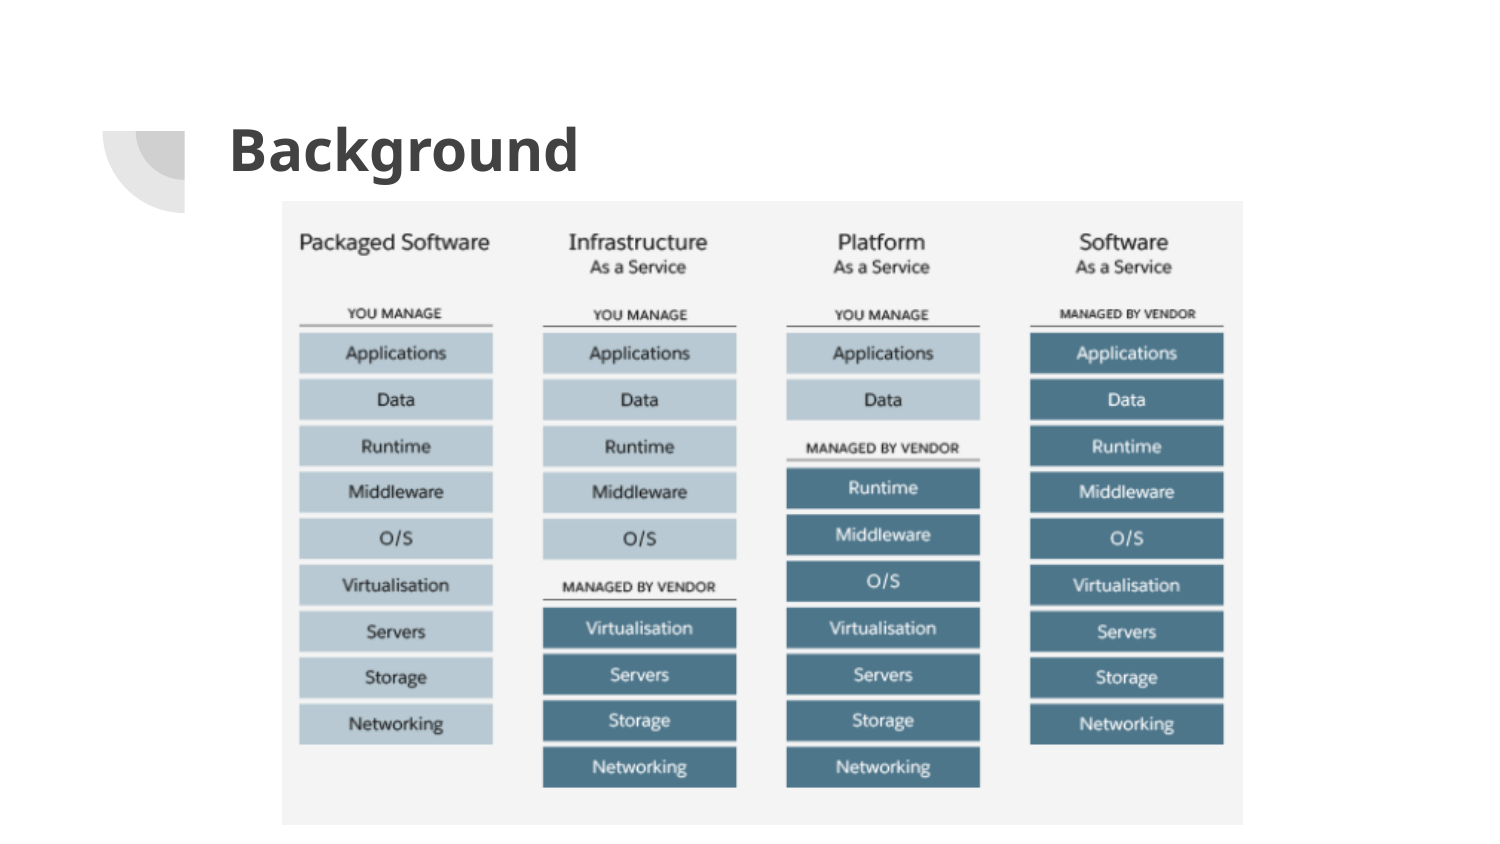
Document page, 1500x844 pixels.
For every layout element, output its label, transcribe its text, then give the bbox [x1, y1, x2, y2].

title Background [213, 98, 1368, 263]
picture [282, 201, 1243, 825]
